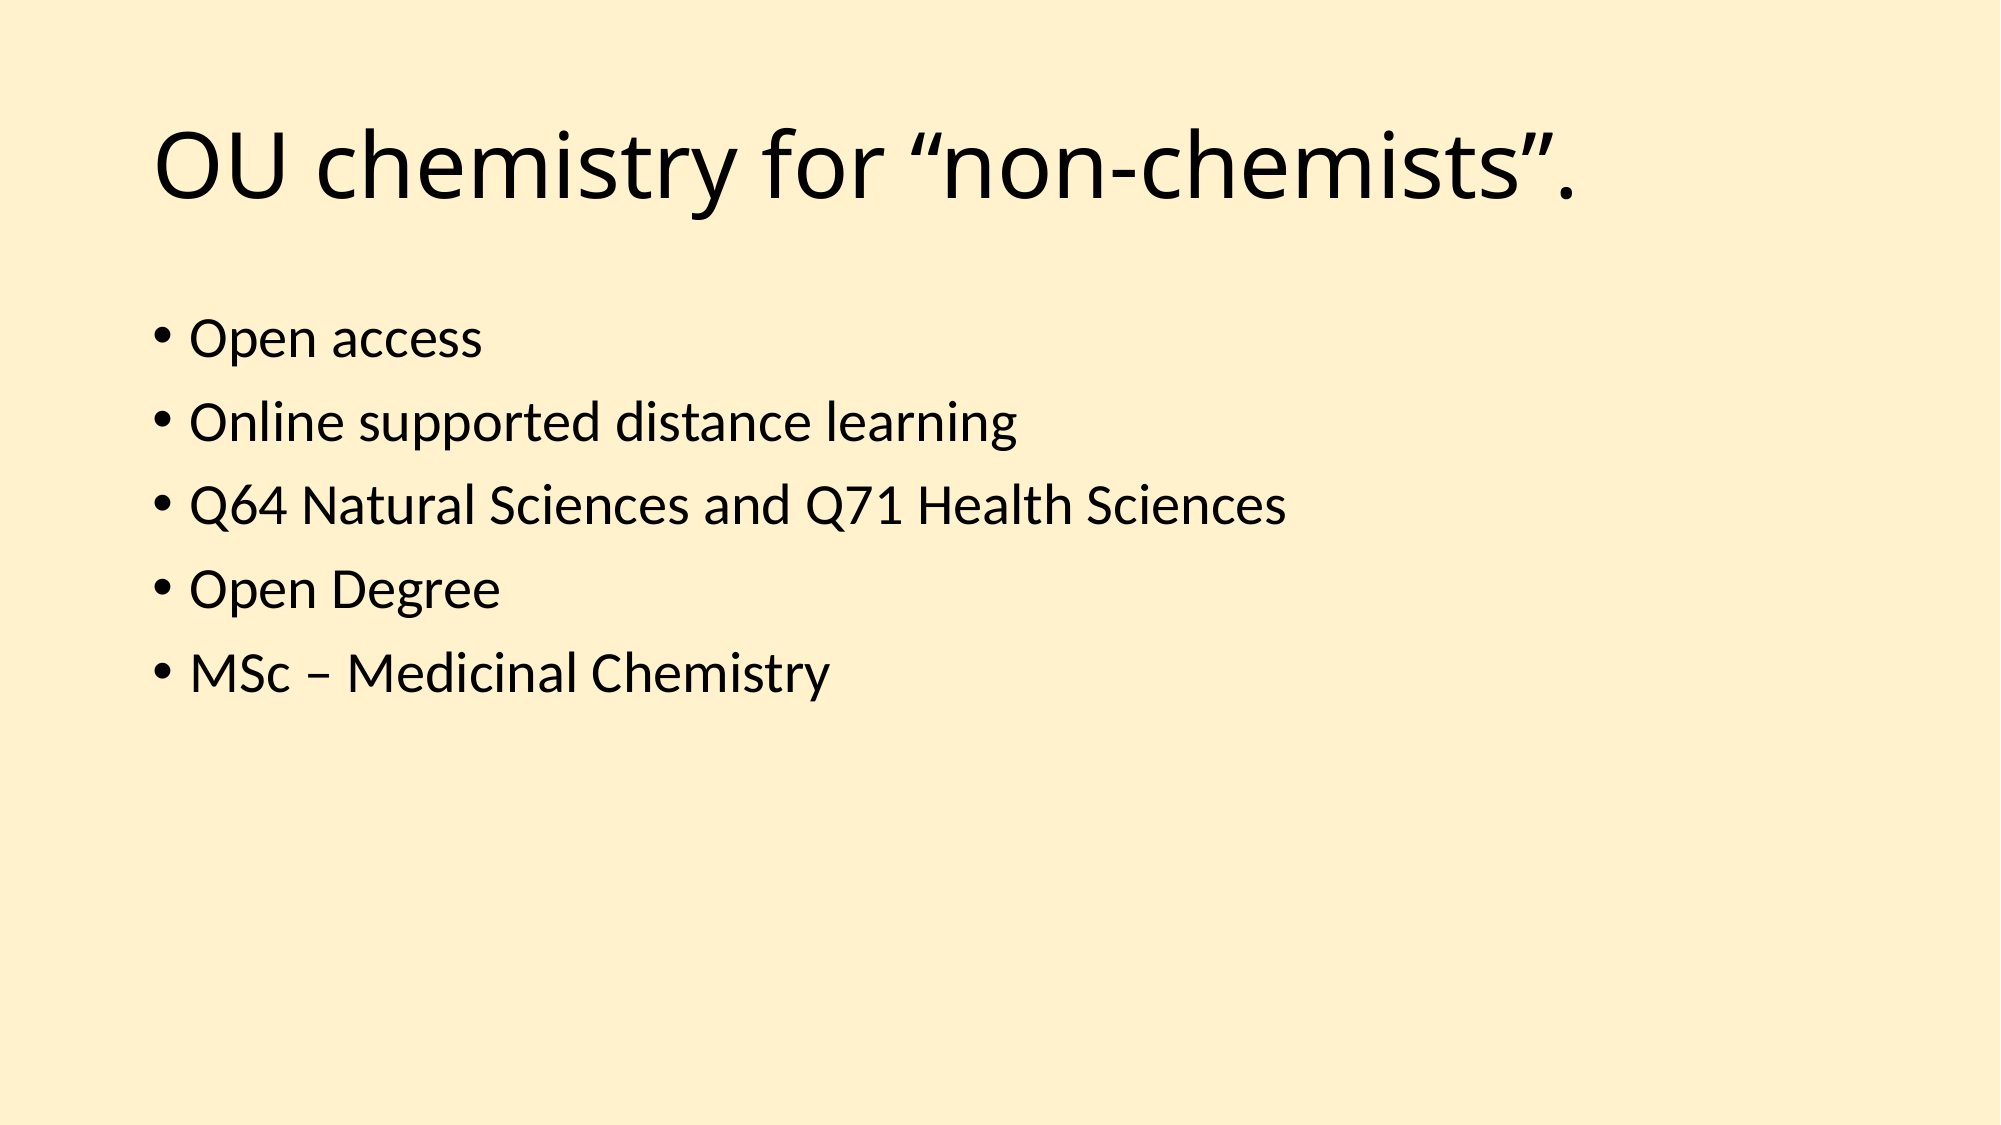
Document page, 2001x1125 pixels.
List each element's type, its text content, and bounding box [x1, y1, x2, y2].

title OU chemistry for “non-chemists”. [137, 59, 1863, 278]
list Open access Online supported distance learning Q64 Natural Sciences and Q71 Health Sciences Open Degree MSc – Medicinal Chemistry [137, 299, 1863, 1014]
